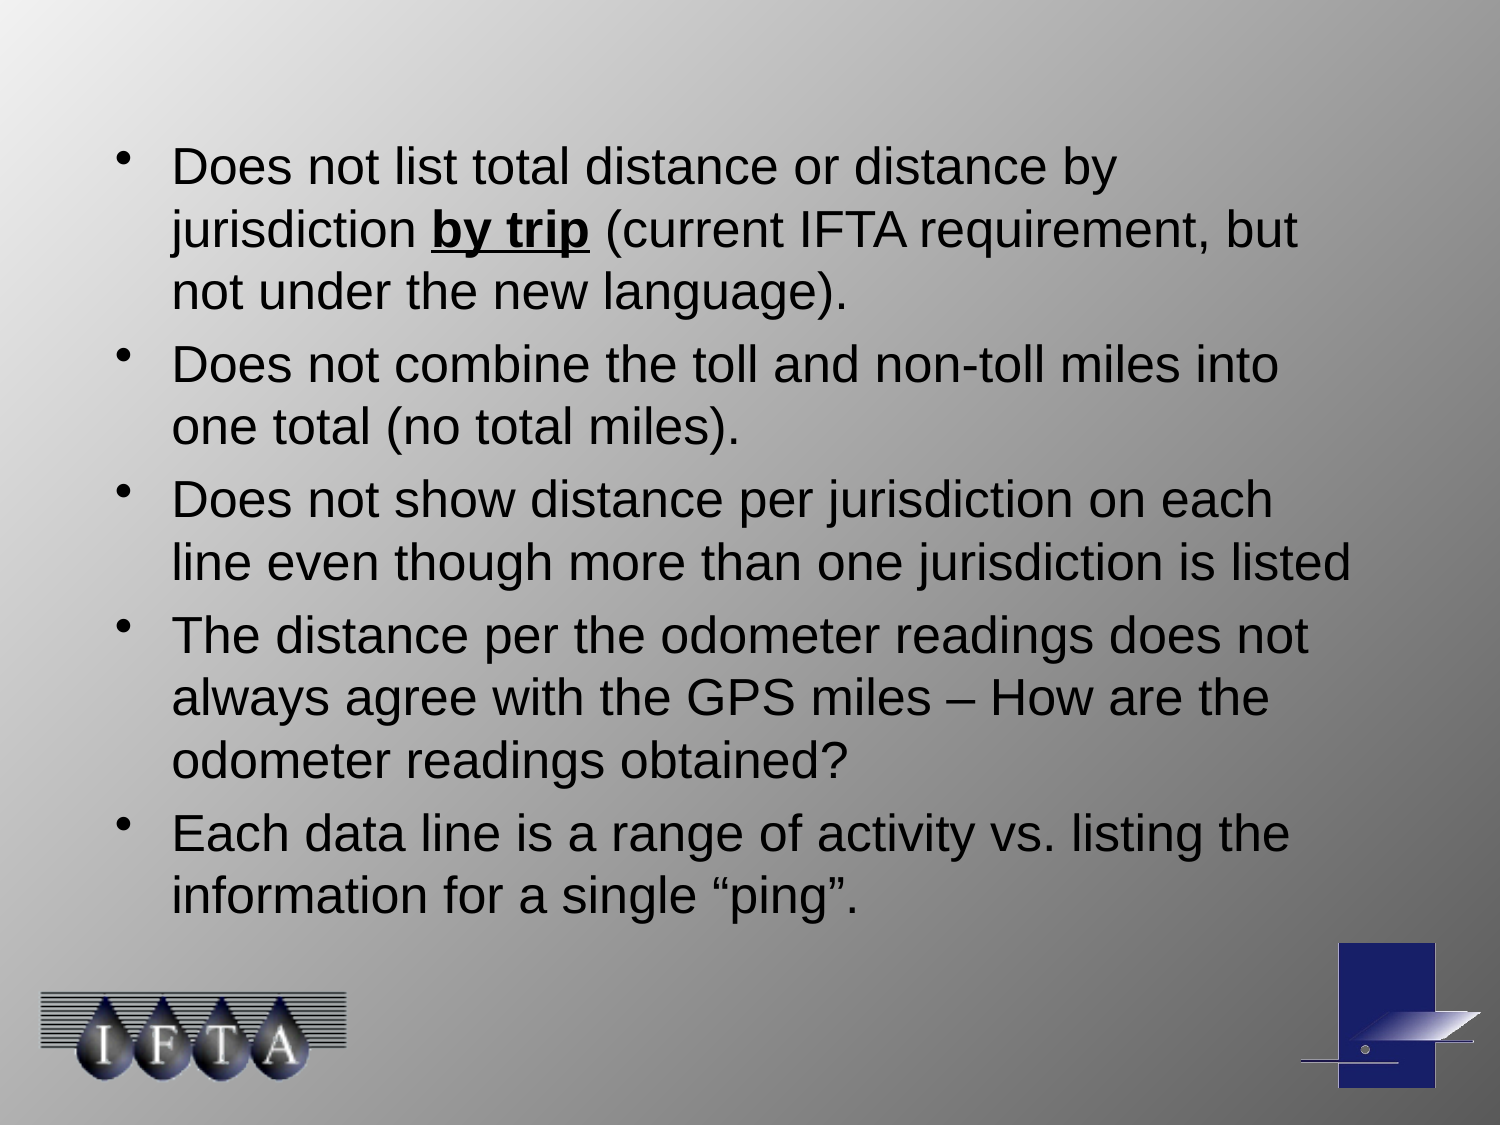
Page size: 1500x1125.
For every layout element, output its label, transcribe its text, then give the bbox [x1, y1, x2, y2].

picture [37, 988, 350, 1087]
picture [1301, 943, 1500, 1088]
list Does not list total distance or distance by jurisdiction by trip (current IFTA requirement, but not under the new language). Does not combine the toll and non-toll miles into one total (no total miles). Does not show distance per jurisdiction on each line even though more than one jurisdiction is listed The distance per the odometer readings does not always agree with the GPS miles – How are the odometer readings obtained? Each data line is a range of activity vs. listing the information for a single “ping”. [99, 125, 1375, 988]
